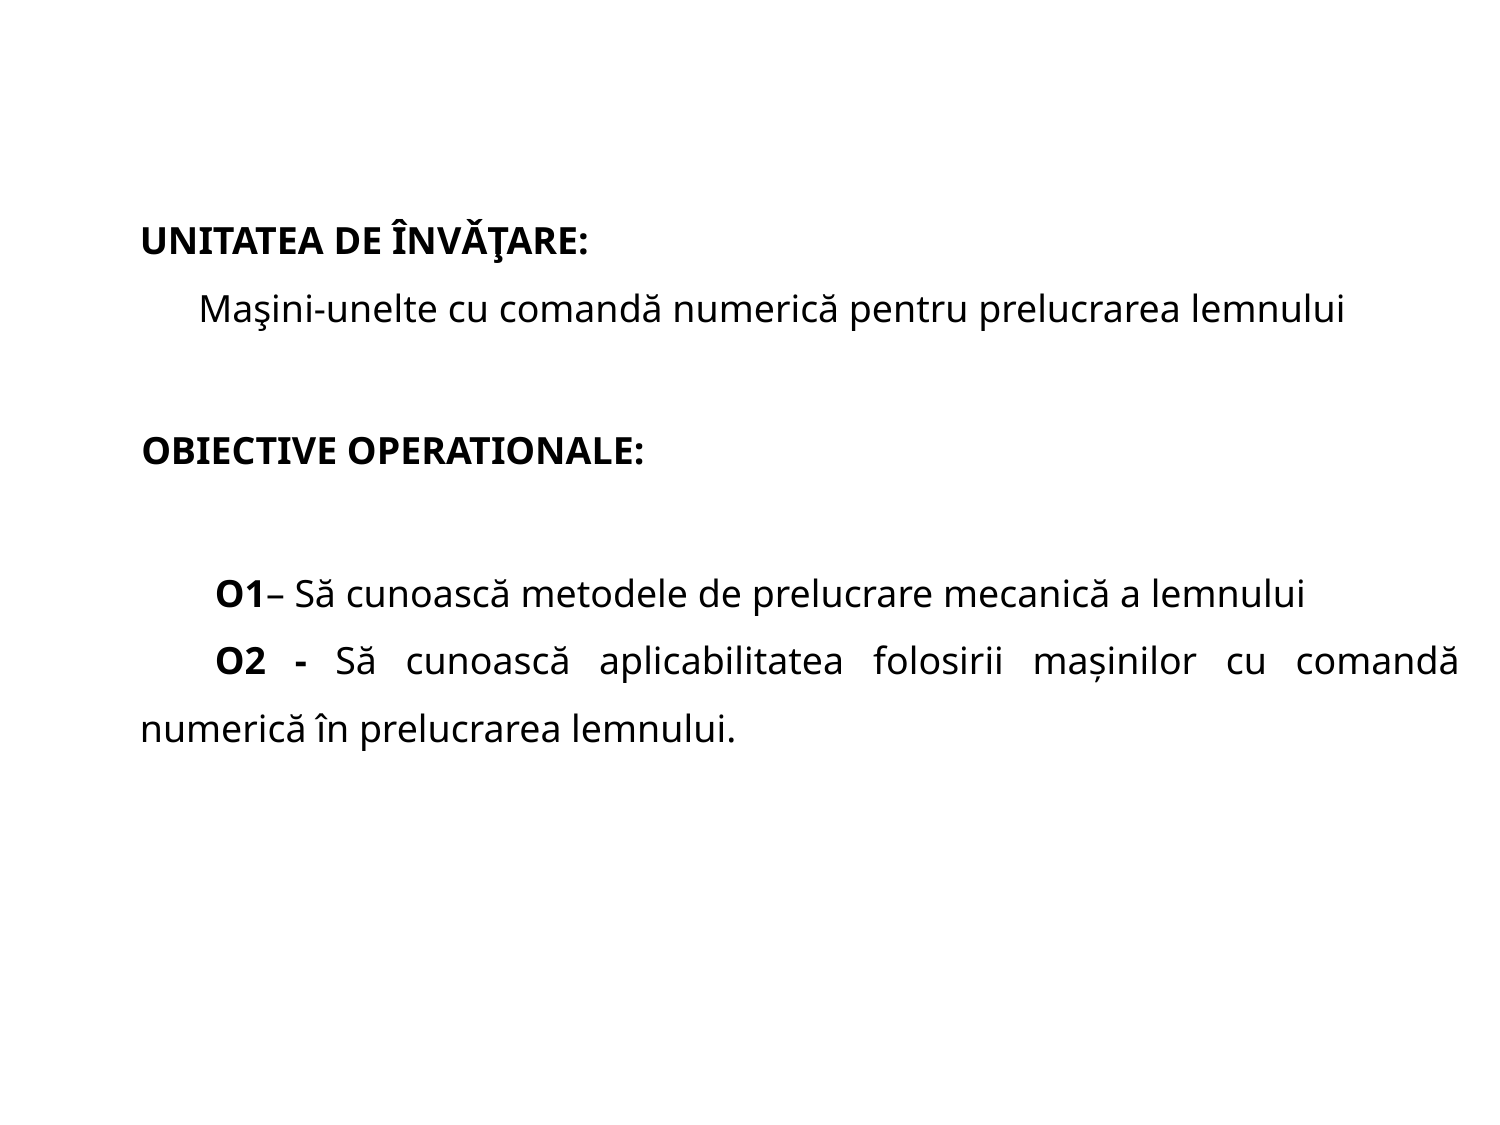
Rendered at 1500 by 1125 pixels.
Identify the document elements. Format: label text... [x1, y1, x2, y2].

text_box UNITATEA DE ÎNVǍŢARE: Maşini-unelte cu comandă numerică pentru prelucrarea lemnului OBIECTIVE OPERATIONALE: O1– Să cunoască metodele de prelucrare mecanică a lemnului O2 - Să cunoască aplicabilitatea folosirii mașinilor cu comandă numerică în prelucrarea lemnului. [124, 187, 1475, 833]
